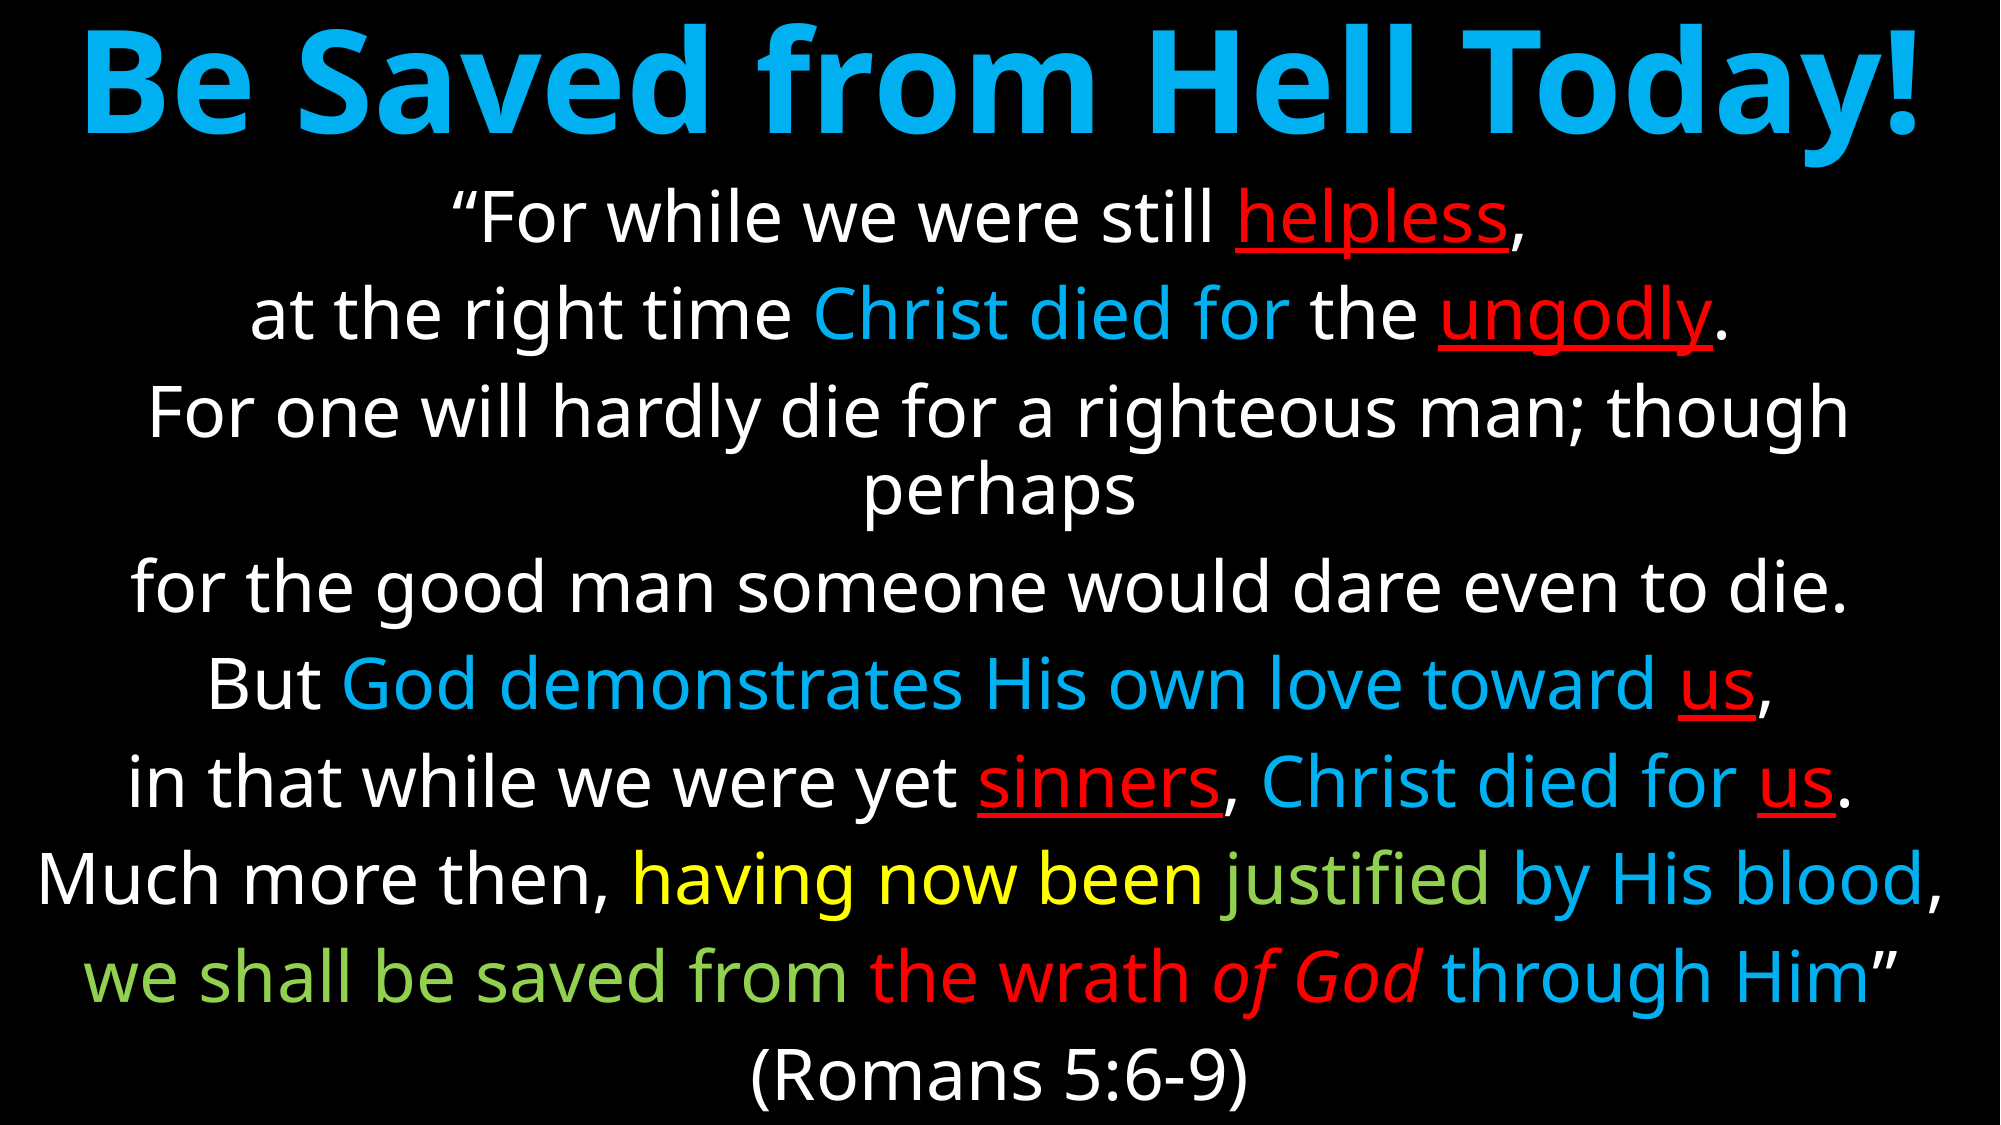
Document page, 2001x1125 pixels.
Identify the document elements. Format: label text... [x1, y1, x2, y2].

list “For while we were still helpless, at the right time Christ died for the ungodly. For one will hardly die for a righteous man; though perhaps for the good man someone would dare even to die. But God demonstrates His own love toward us, in that while we were yet sinners, Christ died for us. Much more then, having now been justified by His blood, we shall be saved from the wrath of God through Him” (Romans 5:6-9) [0, 173, 2000, 1125]
title Be Saved from Hell Today! [0, 0, 2000, 173]
